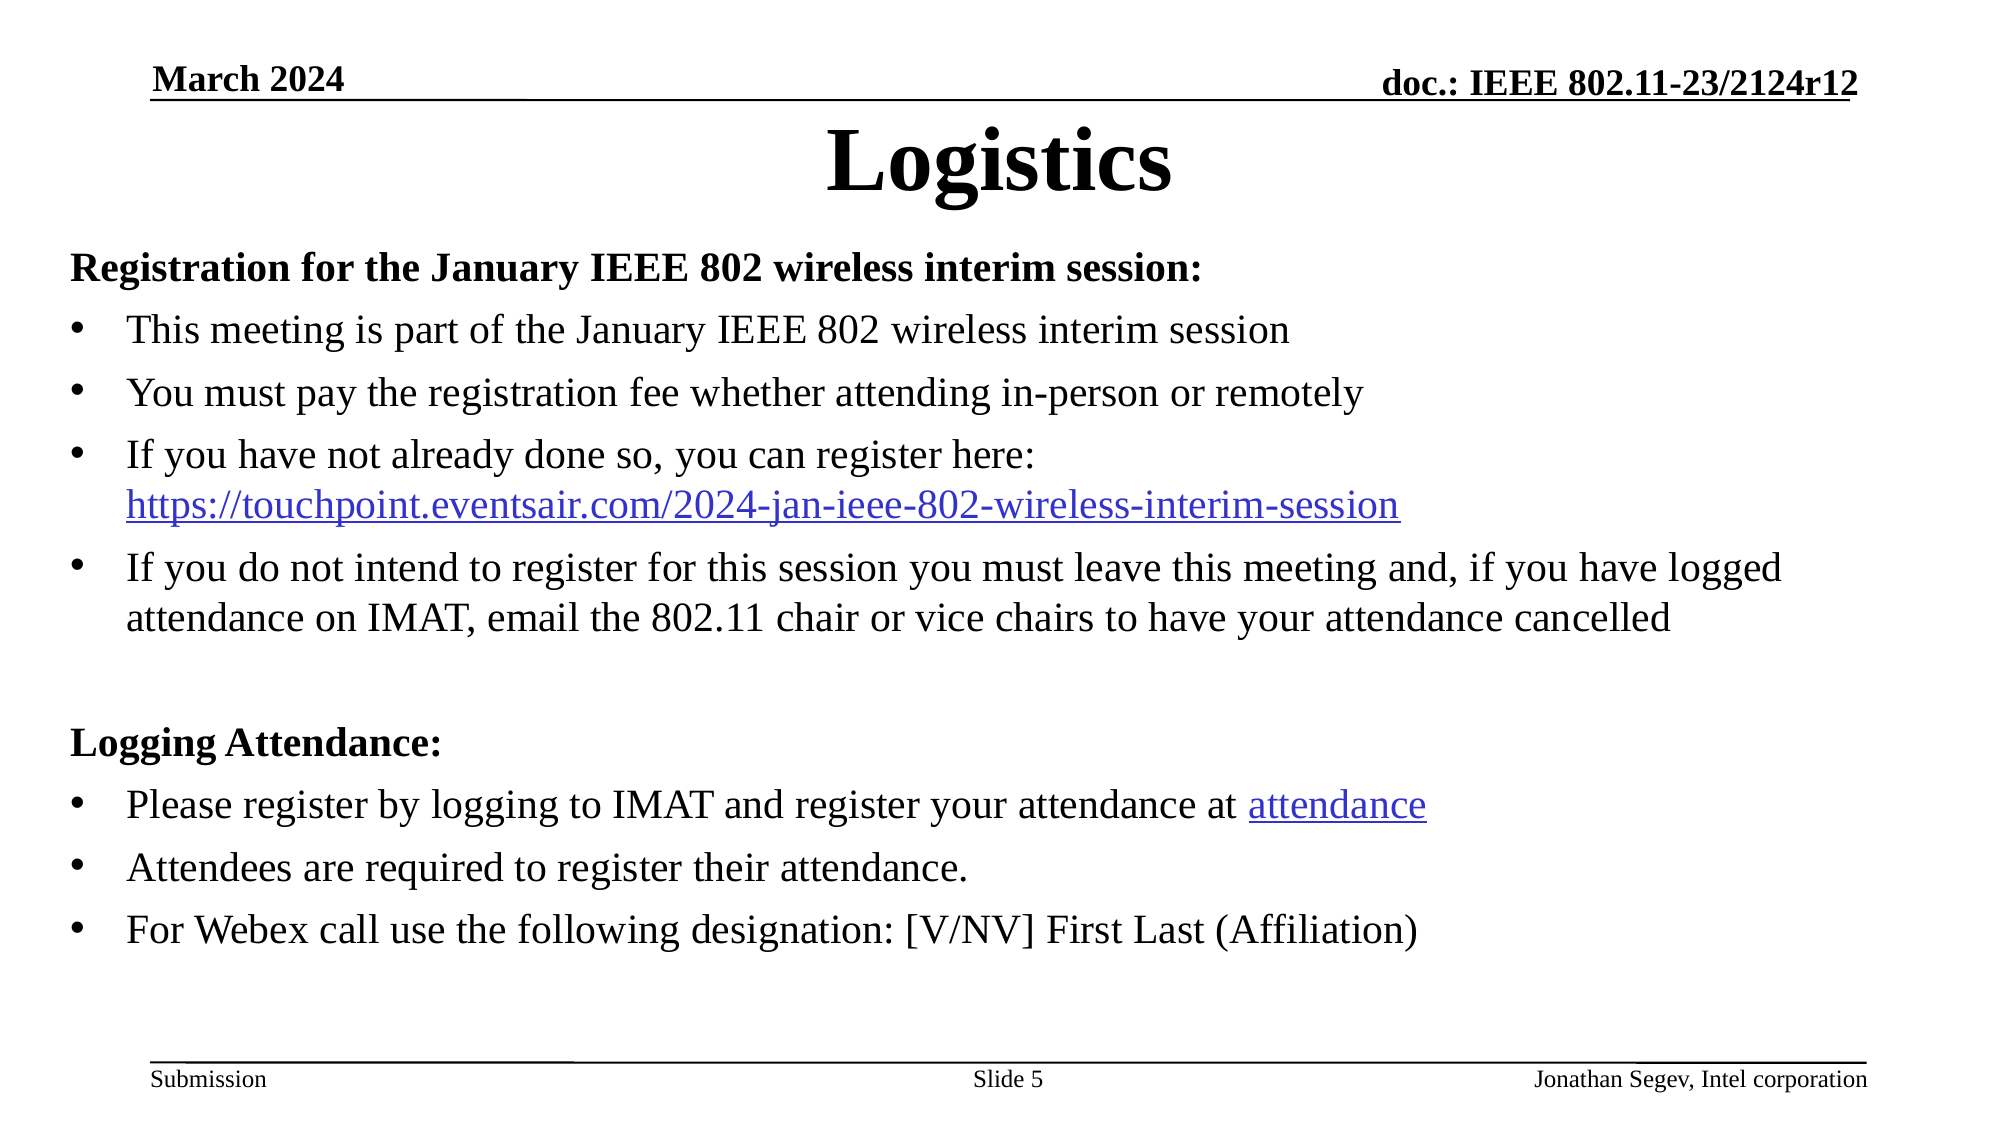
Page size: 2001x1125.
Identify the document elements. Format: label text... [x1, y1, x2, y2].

title Logistics [42, 112, 1958, 196]
slide_number Slide 5 [950, 1061, 1067, 1123]
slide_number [152, 54, 563, 100]
list Registration for the January IEEE 802 wireless interim session: This meeting is part of the January IEEE 802 wireless interim session You must pay the registration fee whether attending in-person or remotely If you have not already done so, you can register here: https://touchpoint.eventsair.com/2024-jan-ieee-802-wireless-interim-session If you do not intend to register for this session you must leave this meeting and, if you have logged attendance on IMAT, email the 802.11 chair or vice chairs to have your attendance cancelled Logging Attendance: Please register by logging to IMAT and register your attendance at attendance Attendees are required to register their attendance. For Webex call use the following designation: [V/NV] First Last (Affiliation) [54, 231, 1958, 967]
footer Jonathan Segev, Intel corporation [1171, 1061, 1869, 1093]
